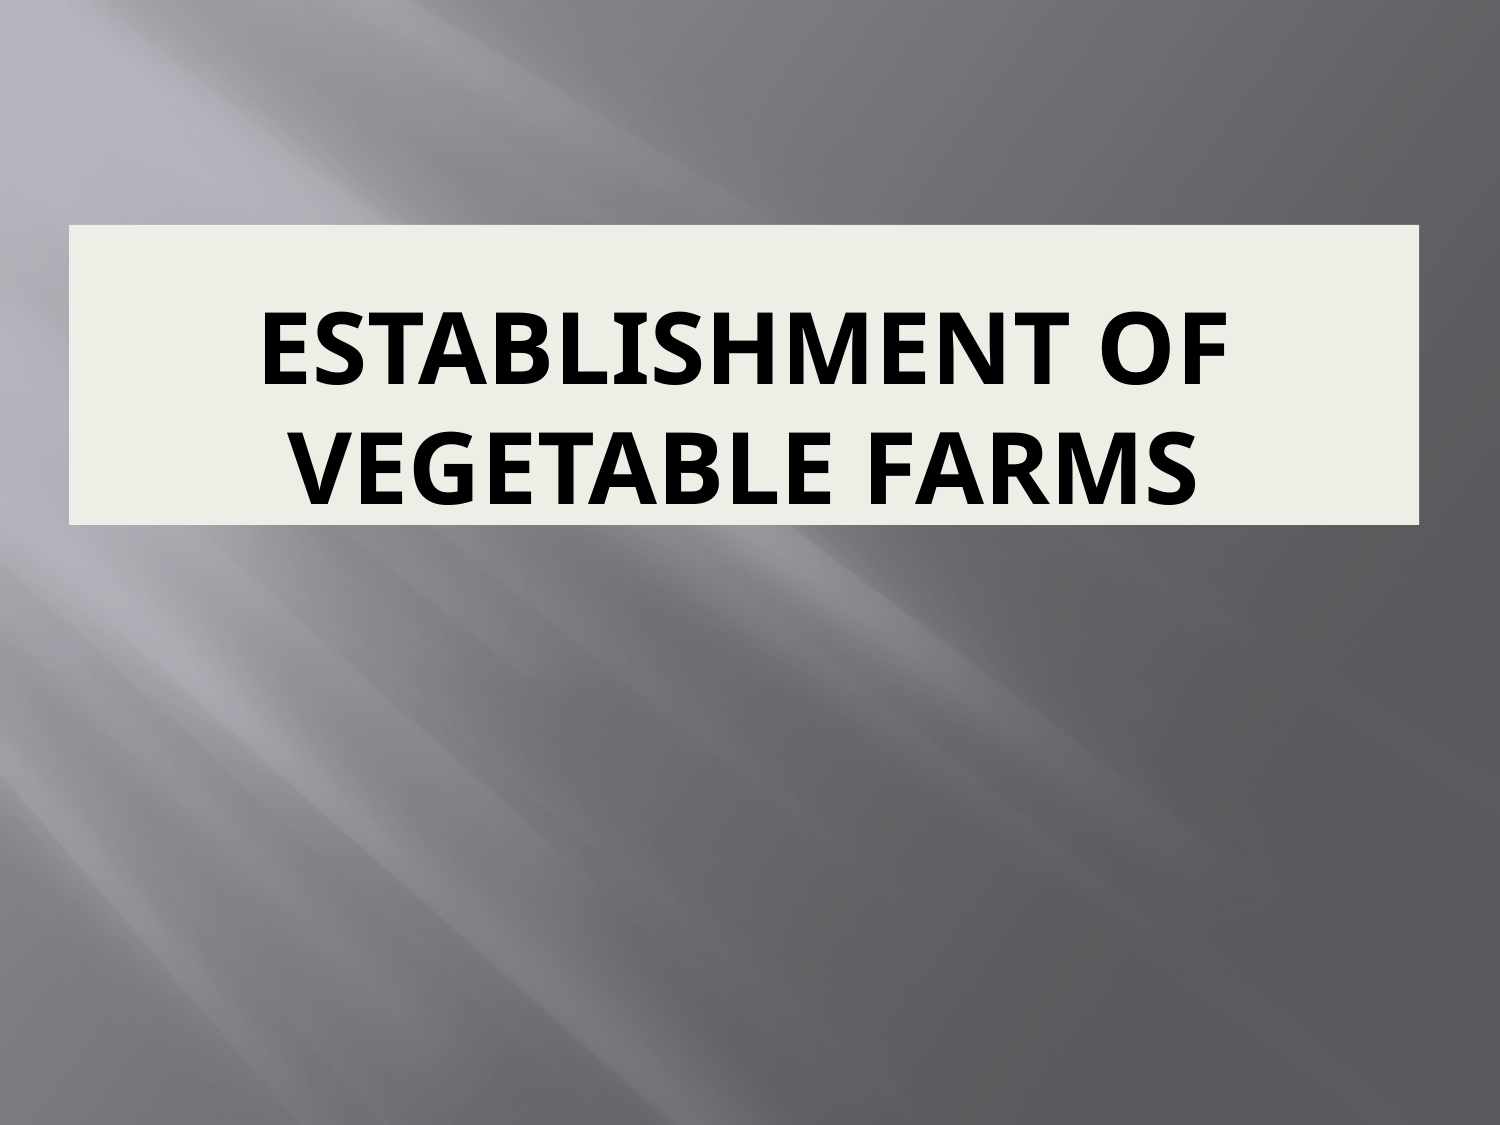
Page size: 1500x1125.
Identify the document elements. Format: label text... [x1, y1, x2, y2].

title Establishment of vegetable Farms [69, 224, 1420, 525]
